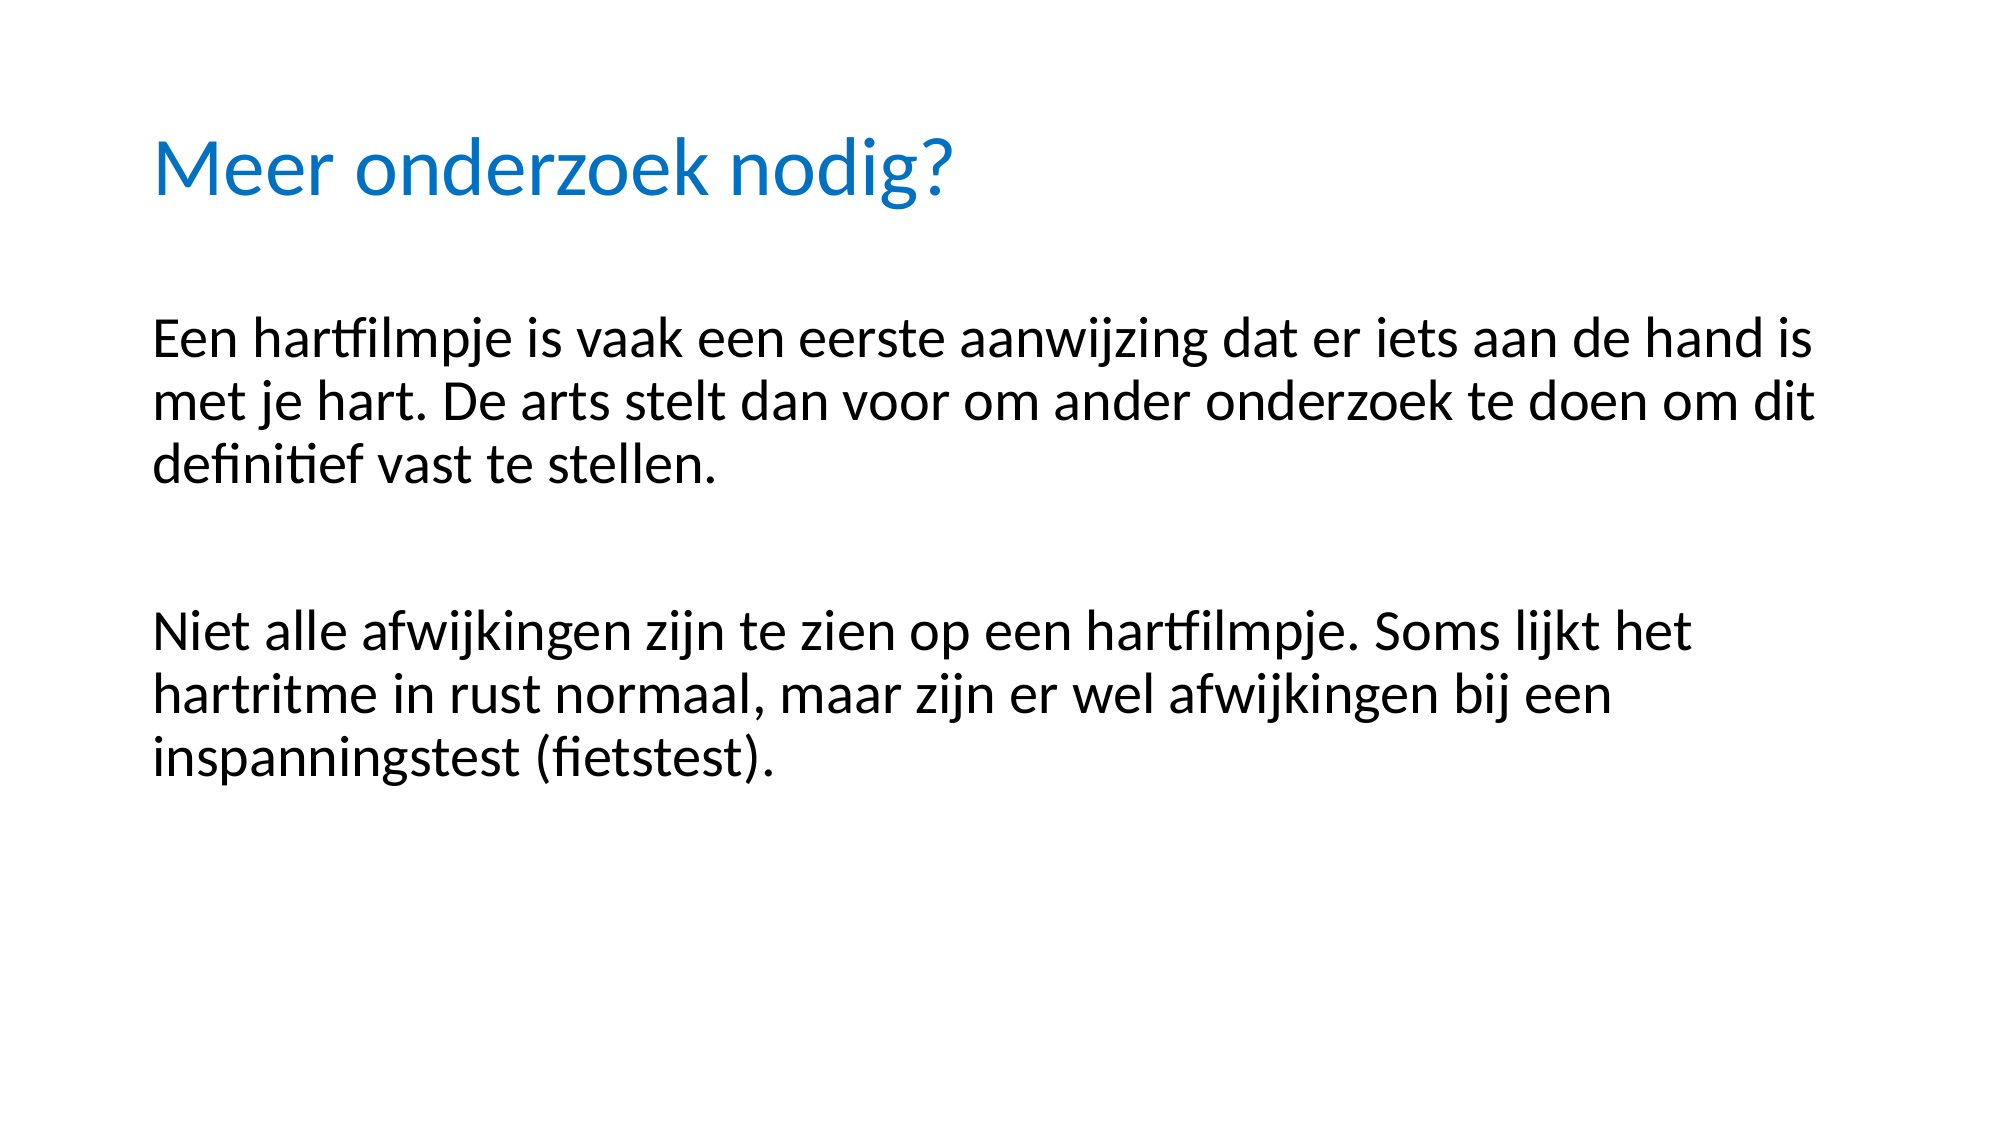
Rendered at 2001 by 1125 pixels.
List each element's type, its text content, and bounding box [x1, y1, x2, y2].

list Een hartfilmpje is vaak een eerste aanwijzing dat er iets aan de hand is met je hart. De arts stelt dan voor om ander onderzoek te doen om dit definitief vast te stellen. Niet alle afwijkingen zijn te zien op een hartfilmpje. Soms lijkt het hartritme in rust normaal, maar zijn er wel afwijkingen bij een inspanningstest (fietstest). [137, 299, 1863, 1014]
title Meer onderzoek nodig? [137, 59, 1863, 278]
